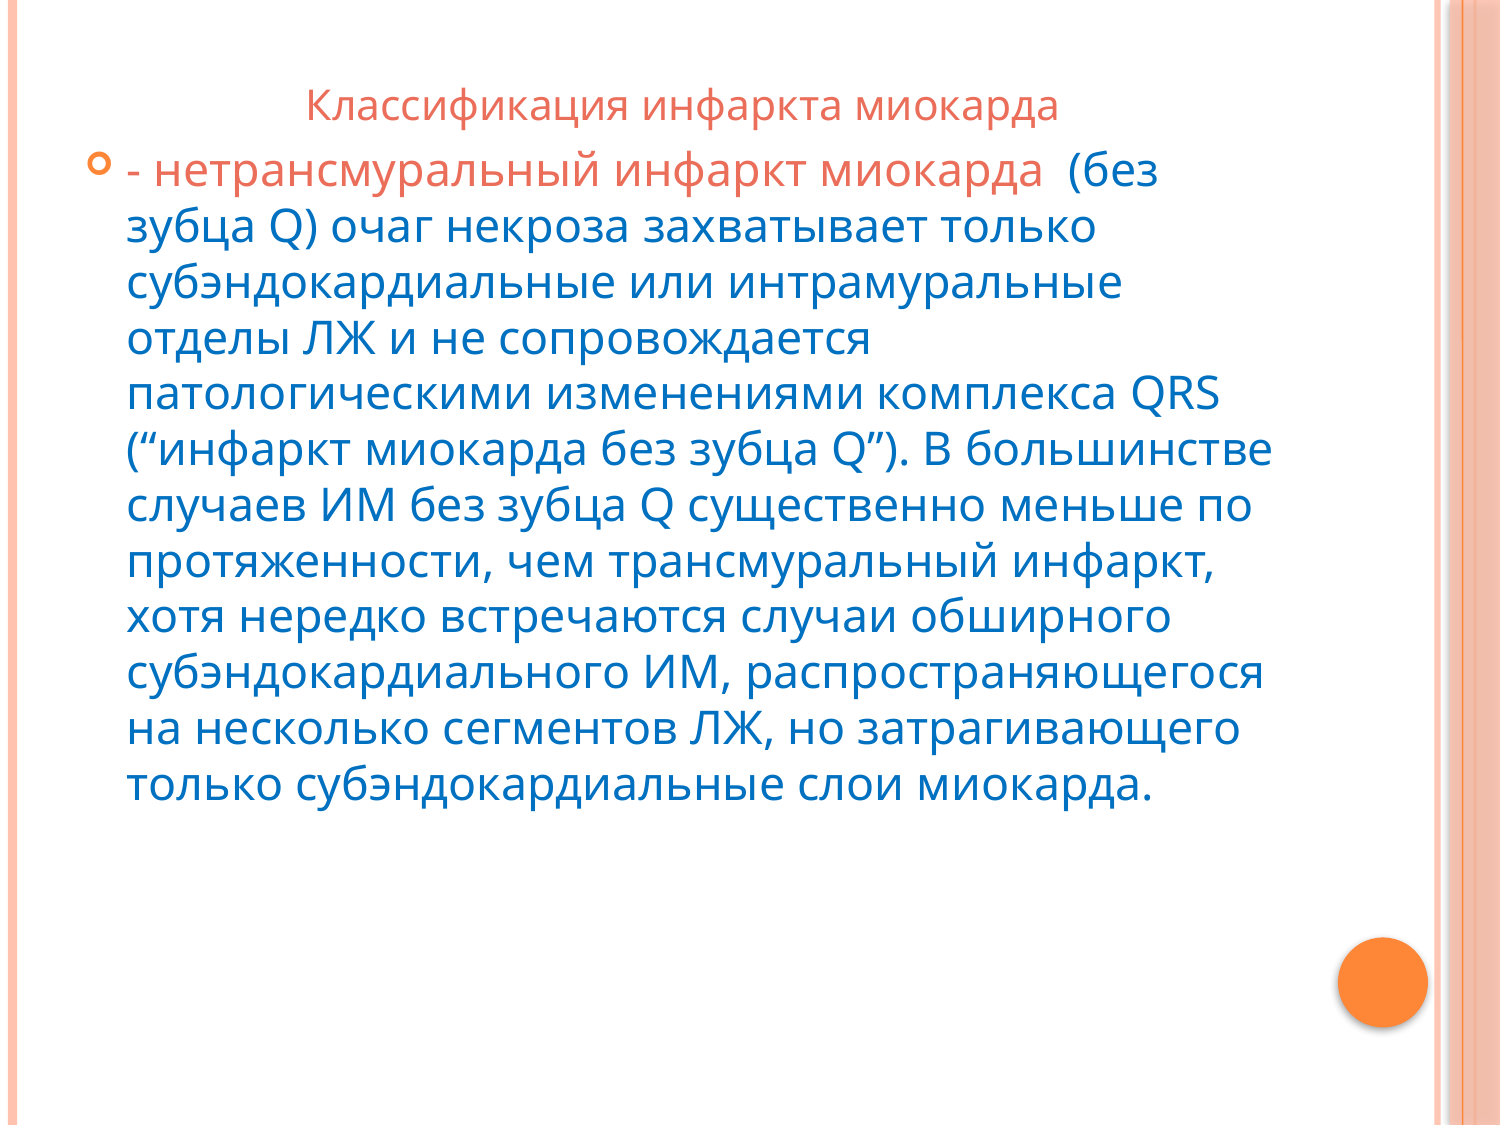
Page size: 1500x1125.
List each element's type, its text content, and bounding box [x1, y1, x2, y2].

list Классификация инфаркта миокарда - нетрансмуральный инфаркт миокарда (без зубца Q) очаг некроза захватывает только субэндокардиальные или интрамуральные отделы ЛЖ и не сопровождается патологическими изменениями комплекса QRS (“инфаркт миокарда без зубца Q”). В большинстве случаев ИМ без зубца Q существенно меньше по протяженности, чем трансмуральный инфаркт, хотя нередко встречаются случаи обширного субэндокардиального ИМ, распространяющегося на несколько сегментов ЛЖ, но затрагивающего только субэндокардиальные слои миокарда. [70, 70, 1296, 870]
